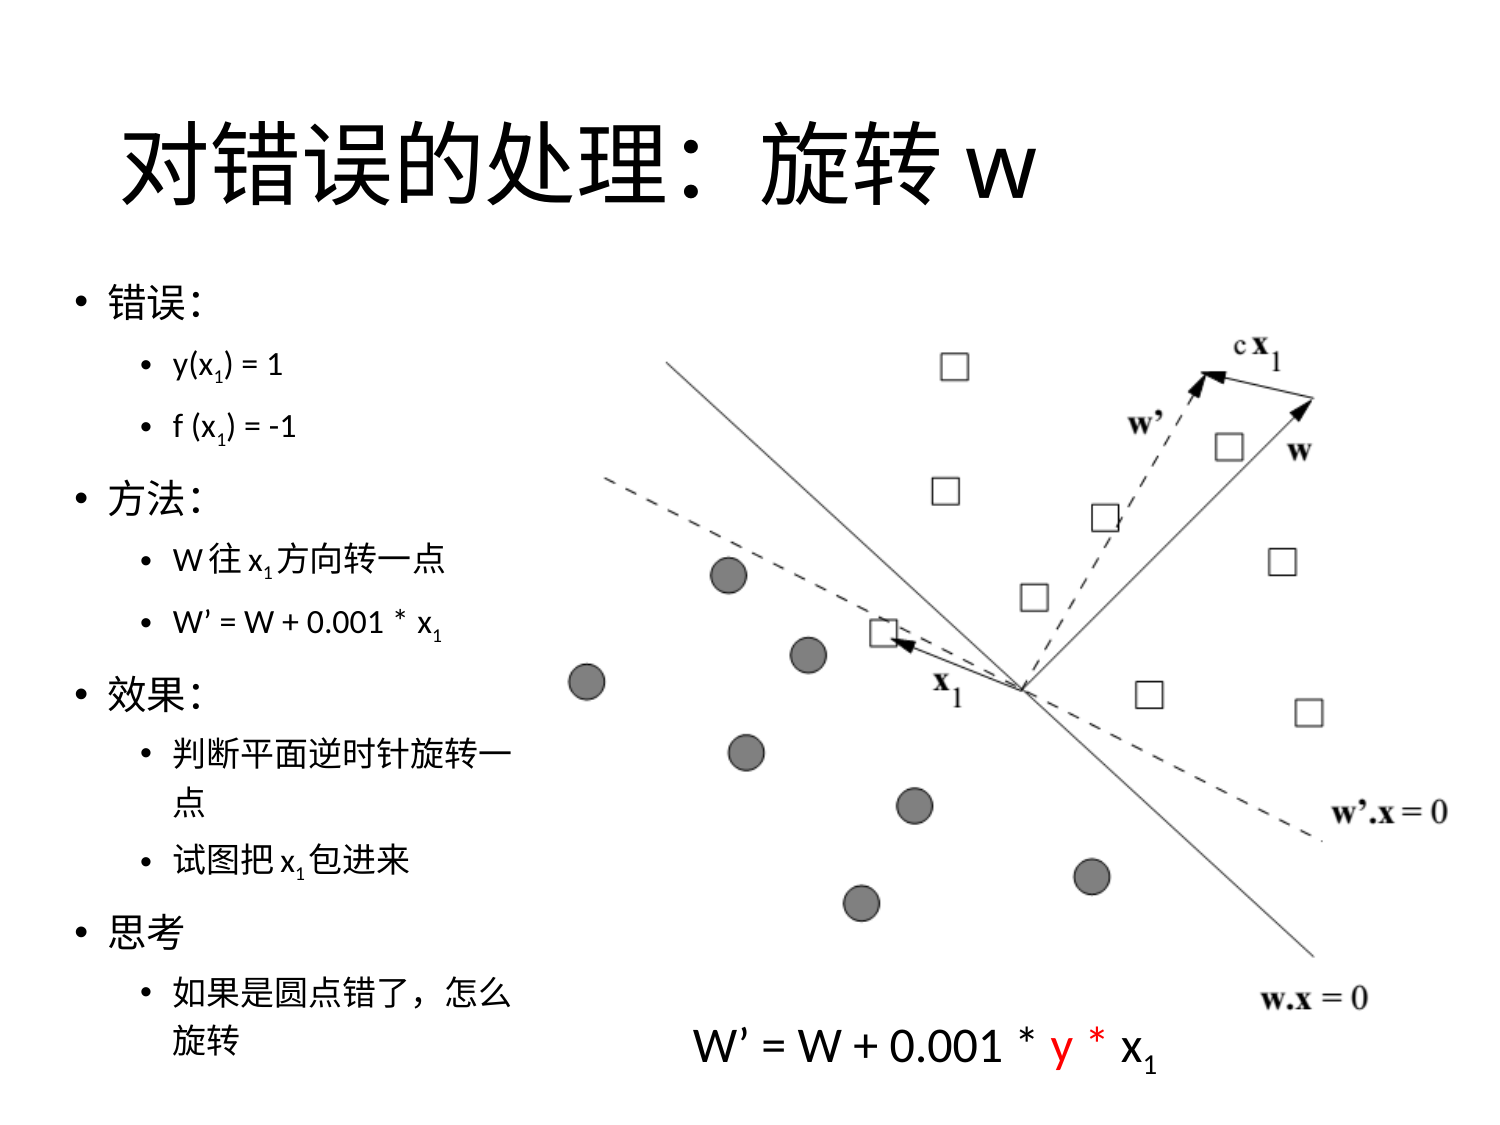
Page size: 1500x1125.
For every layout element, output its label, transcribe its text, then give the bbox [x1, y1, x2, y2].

text_box W’ = W + 0.001 * y * x1 [603, 1033, 1173, 1088]
picture [473, 298, 1498, 1033]
list 错误： y(x1) = 1 f (x1) = -1 方法： W往x1方向转一点 W’ = W + 0.001 * x1 效果： 判断平面逆时针旋转一点 试图把x1包进来 思考 如果是圆点错了，怎么旋转 [59, 260, 562, 1071]
title 对错误的处理：旋转w [103, 59, 1397, 278]
